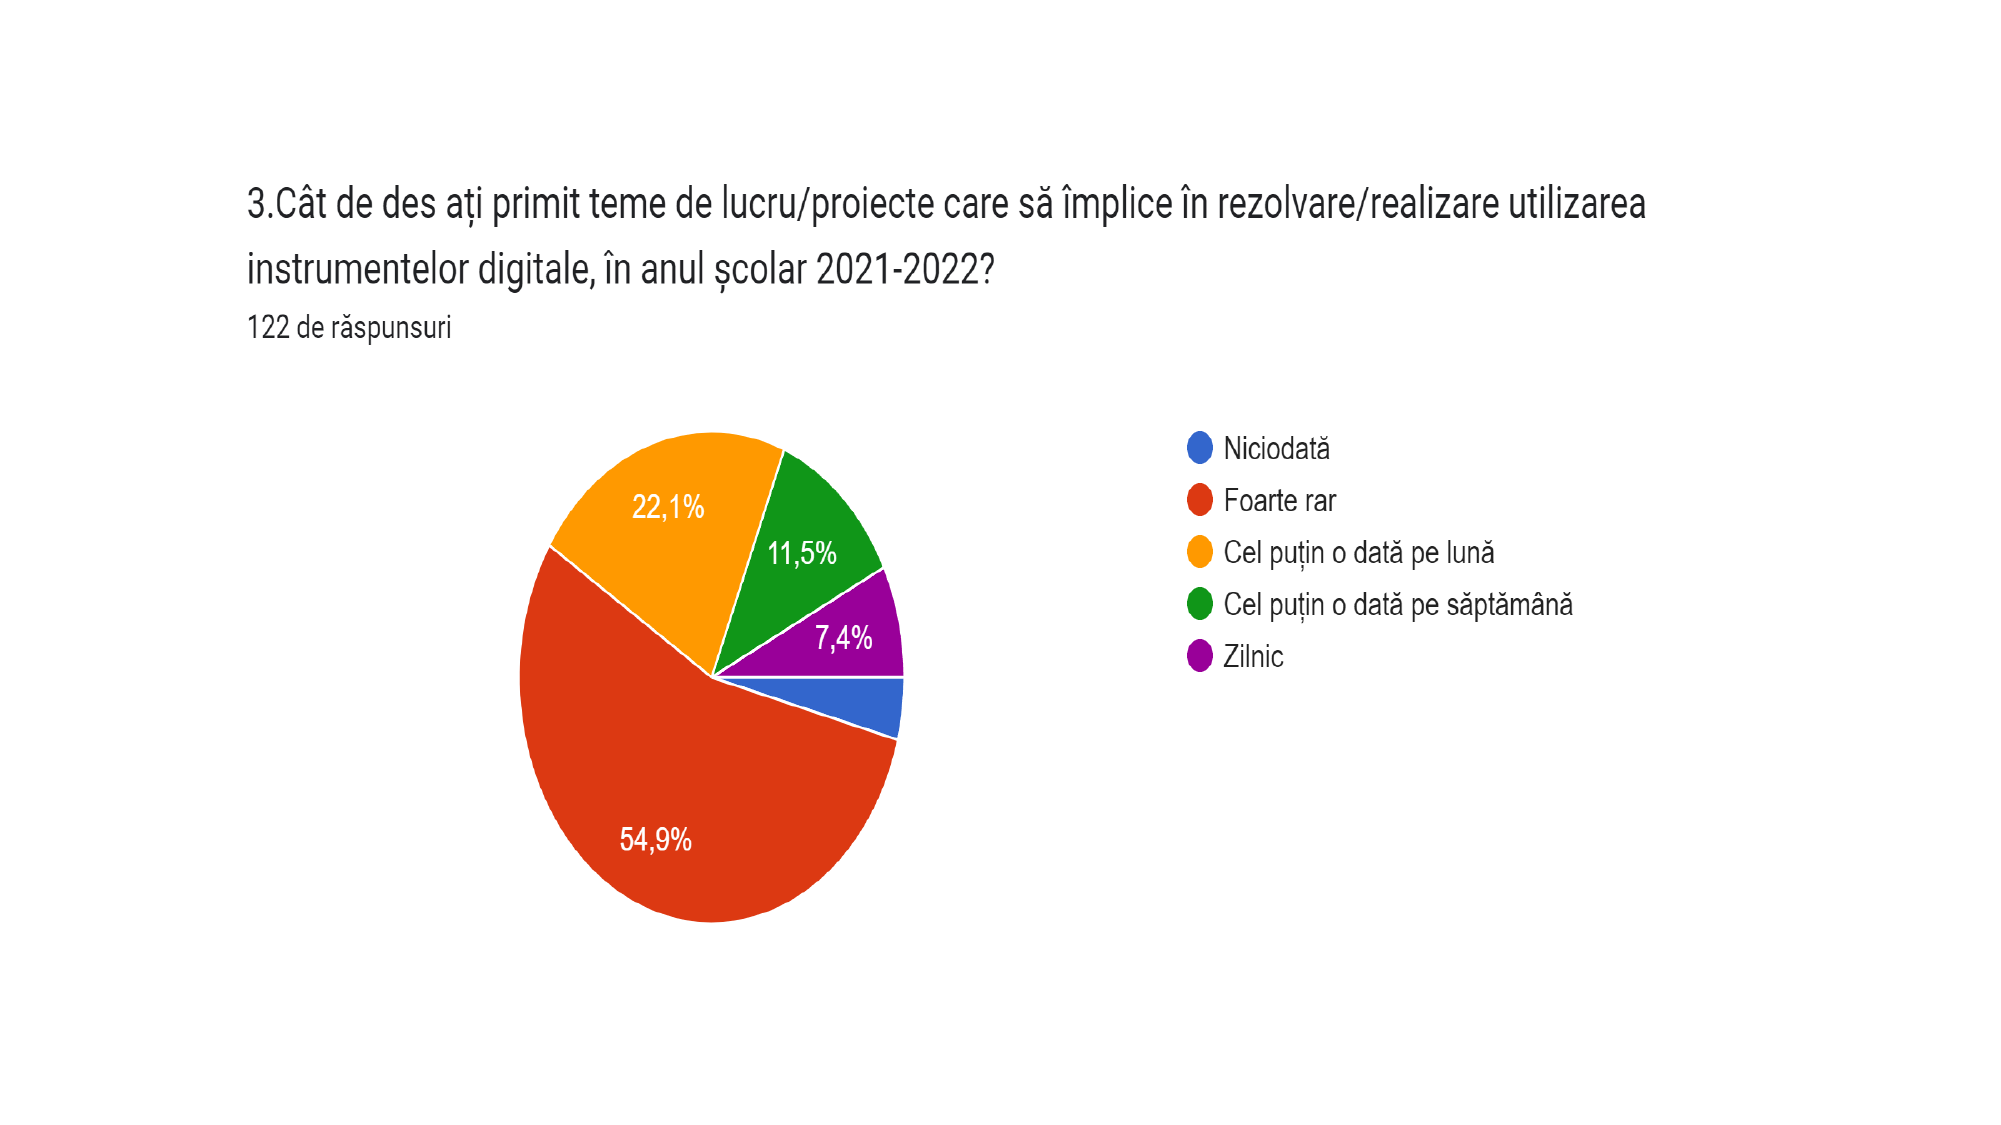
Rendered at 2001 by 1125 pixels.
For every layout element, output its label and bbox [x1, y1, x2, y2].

picture [195, 108, 1763, 1016]
